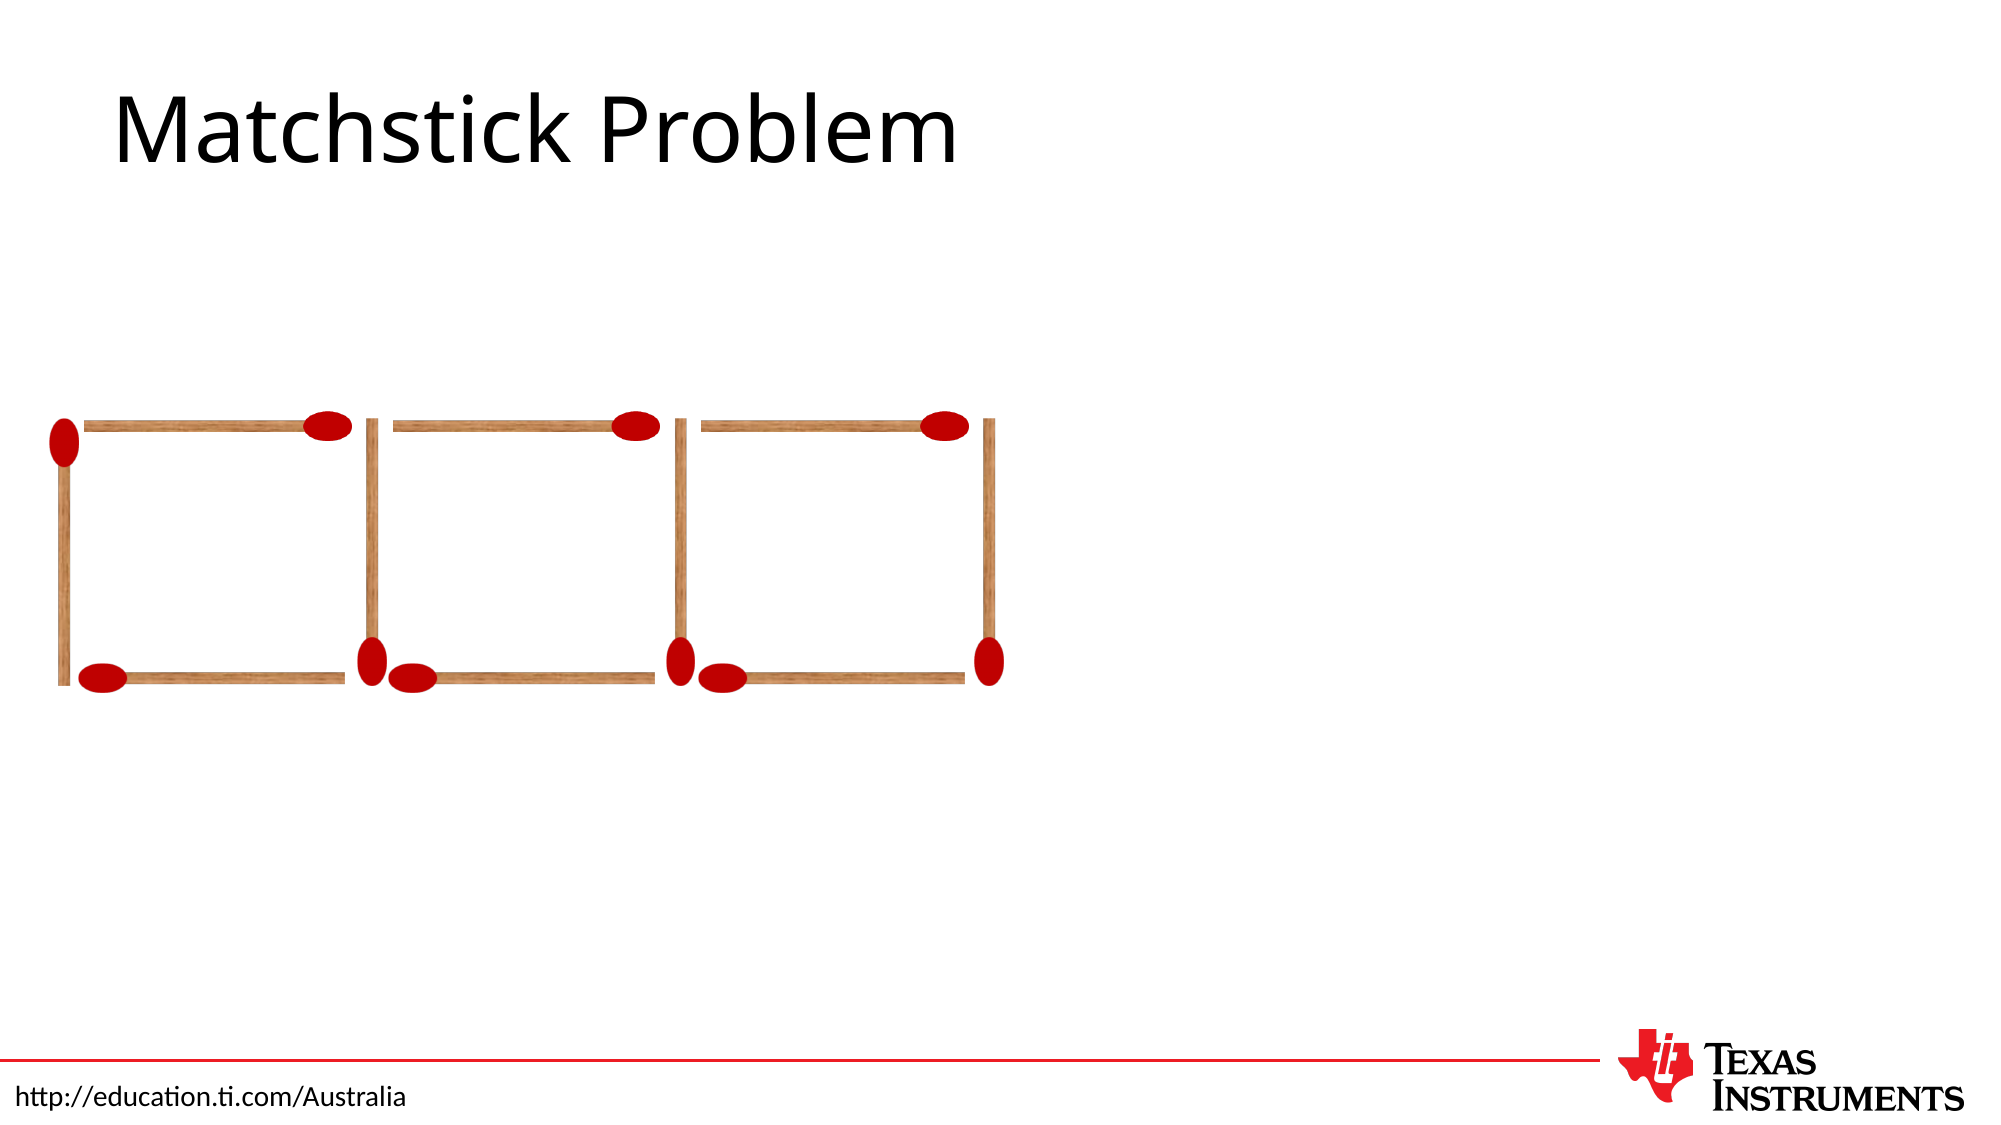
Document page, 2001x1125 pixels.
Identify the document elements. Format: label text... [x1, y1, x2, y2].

picture [1618, 1029, 1964, 1111]
picture [698, 663, 965, 693]
picture [393, 411, 660, 441]
picture [388, 663, 655, 693]
picture [84, 411, 352, 441]
picture [0, 419, 345, 693]
picture [701, 411, 969, 441]
picture [238, 419, 506, 685]
picture [855, 419, 1123, 685]
picture [547, 419, 814, 685]
text_box Matchstick Problem [96, 63, 1564, 188]
